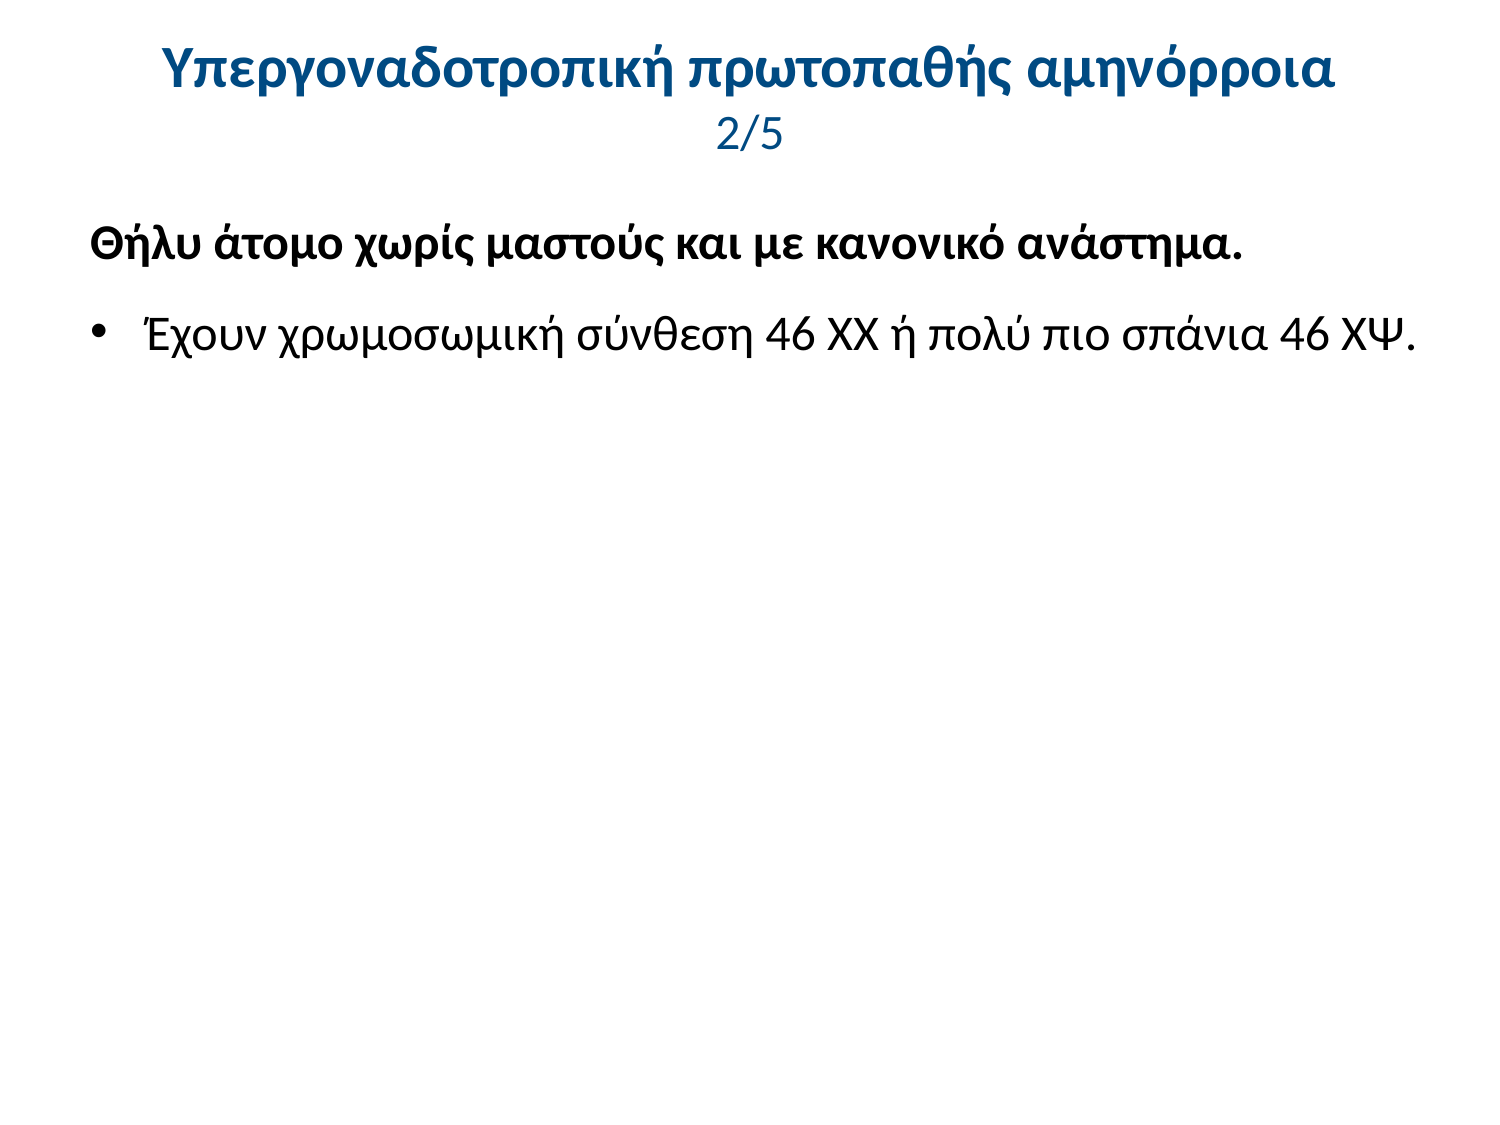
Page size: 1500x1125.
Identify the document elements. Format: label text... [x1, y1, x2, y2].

list Θήλυ άτομο χωρίς μαστούς και με κανονικό ανάστημα. Έχουν χρωμοσωμική σύνθεση 46 ΧΧ ή πολύ πιο σπάνια 46 ΧΨ. [75, 196, 1459, 1024]
title Υπεργοναδοτροπική πρωτοπαθής αμηνόρροια 2/5 [0, 19, 1500, 169]
